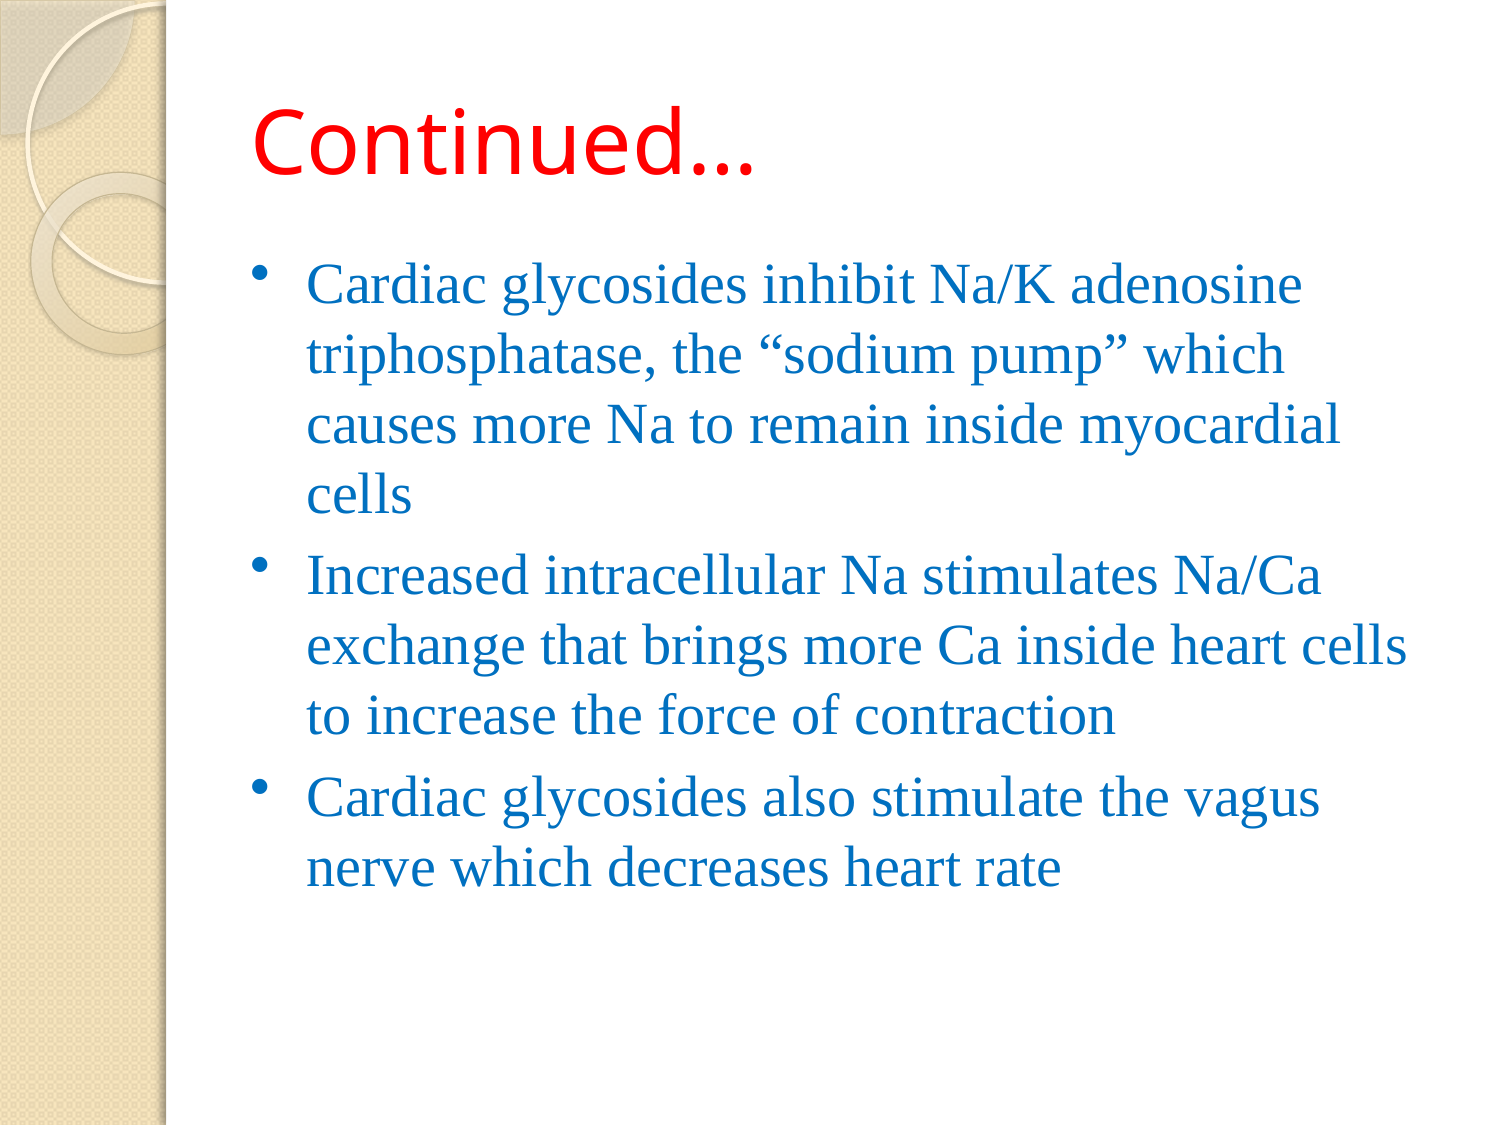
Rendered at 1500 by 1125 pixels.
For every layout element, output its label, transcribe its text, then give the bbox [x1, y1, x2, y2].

title Continued… [235, 45, 1466, 233]
list Cardiac glycosides inhibit Na/K adenosine triphosphatase, the “sodium pump” which causes more Na to remain inside myocardial cells Increased intracellular Na stimulates Na/Ca exchange that brings more Ca inside heart cells to increase the force of contraction Cardiac glycosides also stimulate the vagus nerve which decreases heart rate [235, 237, 1466, 1025]
